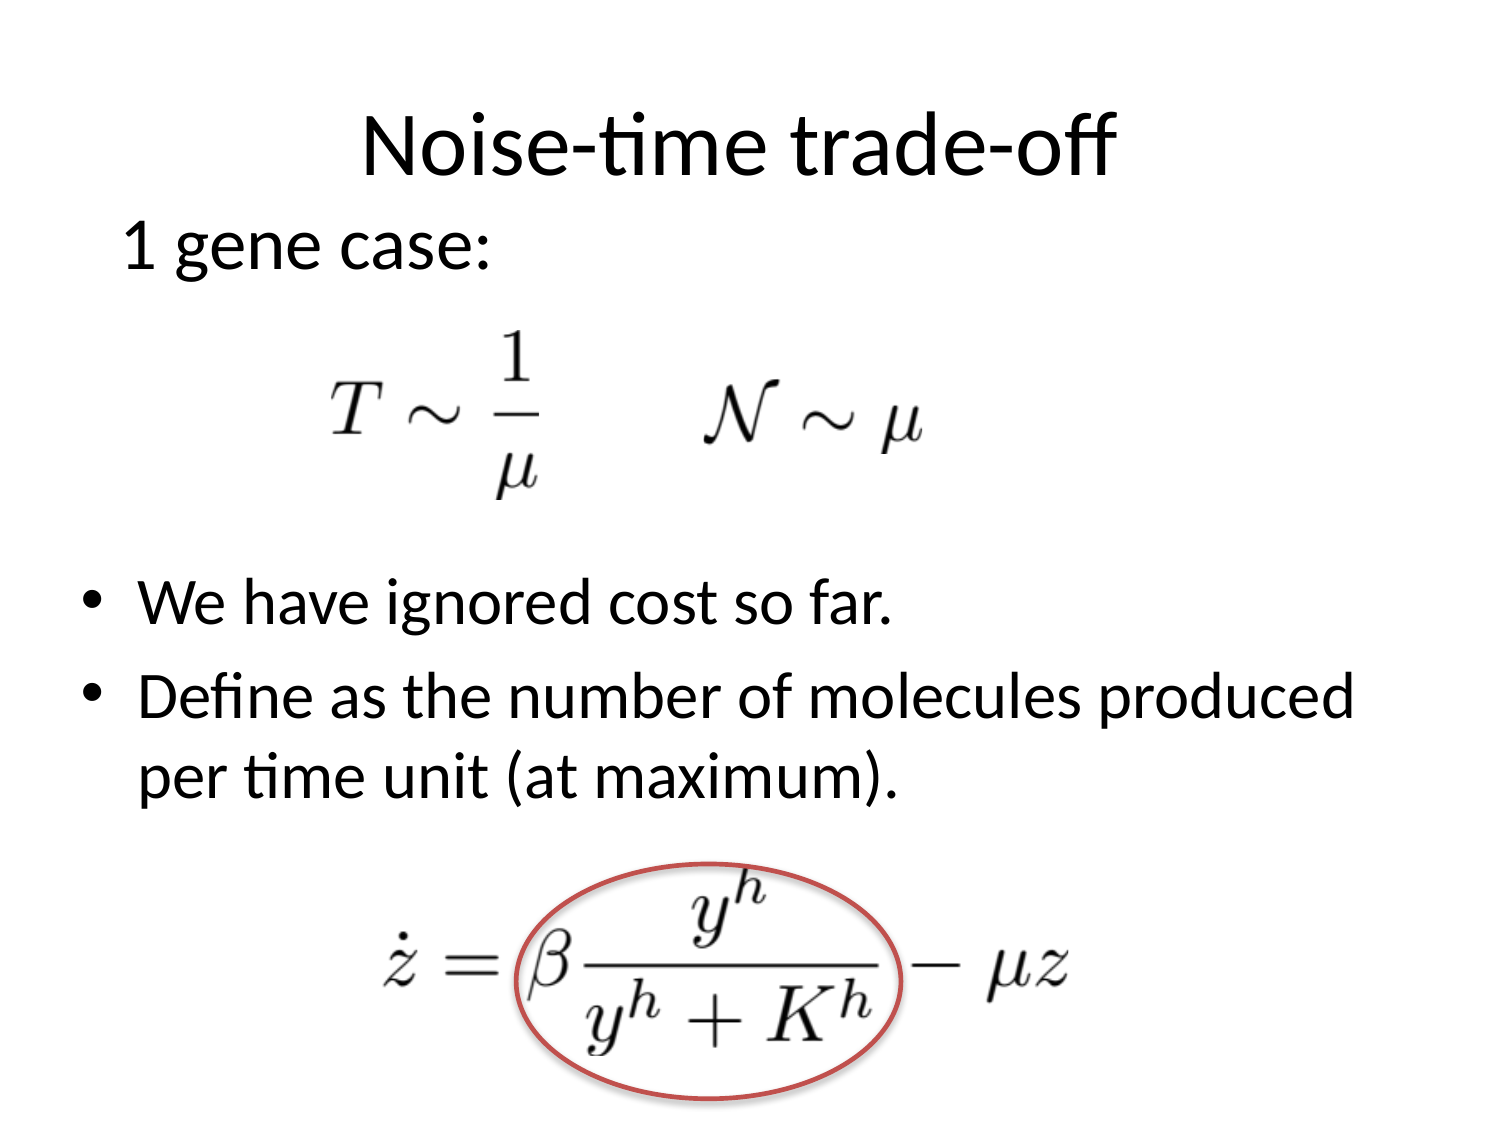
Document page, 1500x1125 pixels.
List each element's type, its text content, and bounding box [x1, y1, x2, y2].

list We have ignored cost so far. Define as the number of molecules produced per time unit (at maximum). [65, 550, 1416, 887]
text_box 1 gene case: [87, 187, 1378, 293]
text_box [570, 1064, 847, 1100]
picture [330, 330, 540, 500]
picture [380, 863, 1069, 1056]
picture [703, 377, 923, 454]
title Noise-time trade-off [75, 45, 1425, 233]
